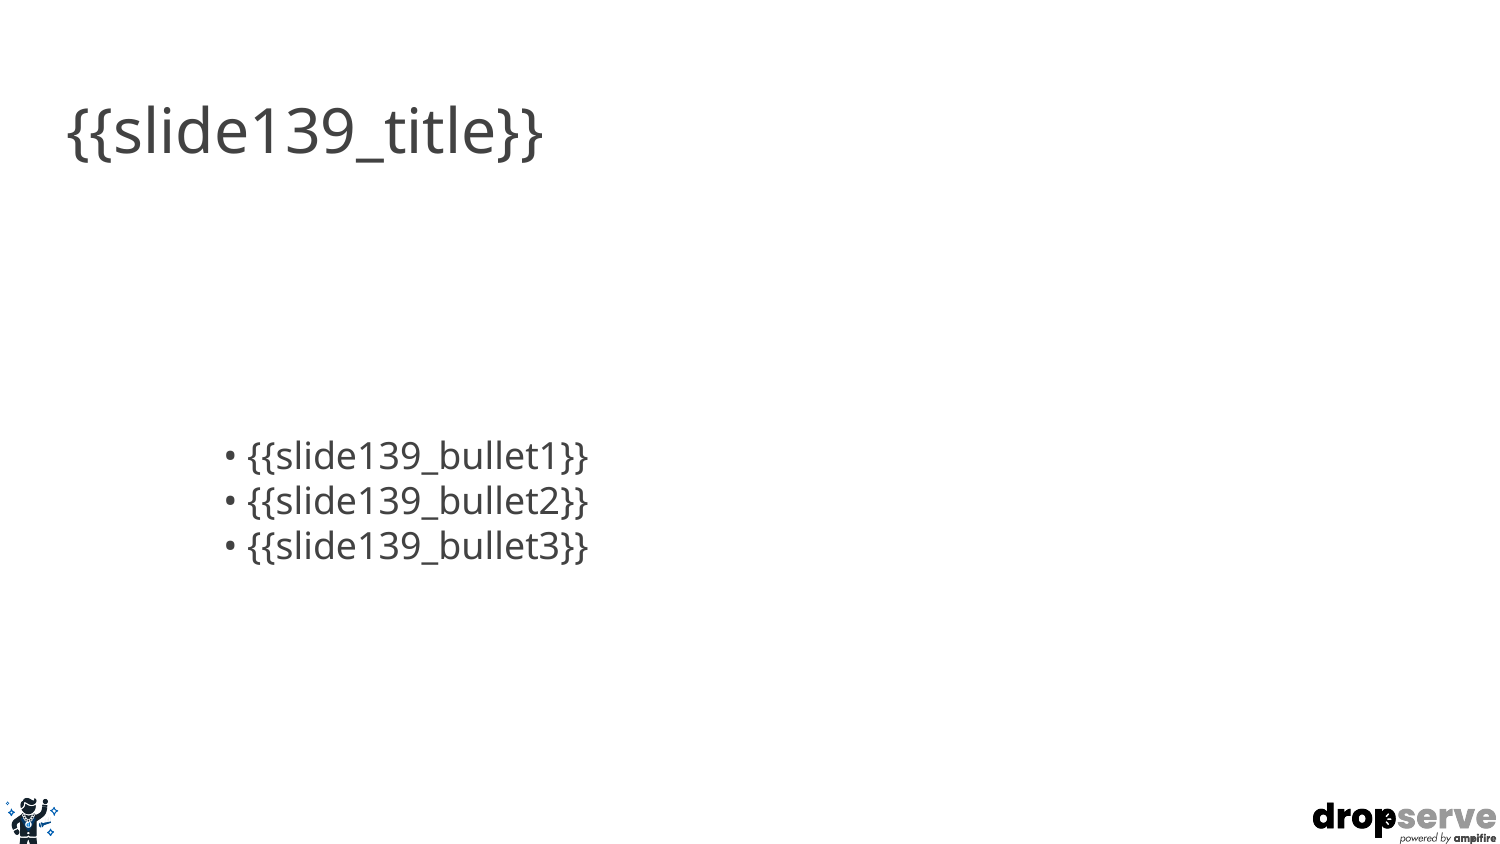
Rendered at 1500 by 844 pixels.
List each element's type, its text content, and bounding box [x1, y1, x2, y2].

picture [1309, 792, 1500, 844]
picture [0, 792, 64, 844]
title {{slide139_title}} [51, 61, 1449, 182]
text_box • {{slide139_bullet1}} • {{slide139_bullet2}} • {{slide139_bullet3}} [208, 416, 1042, 730]
